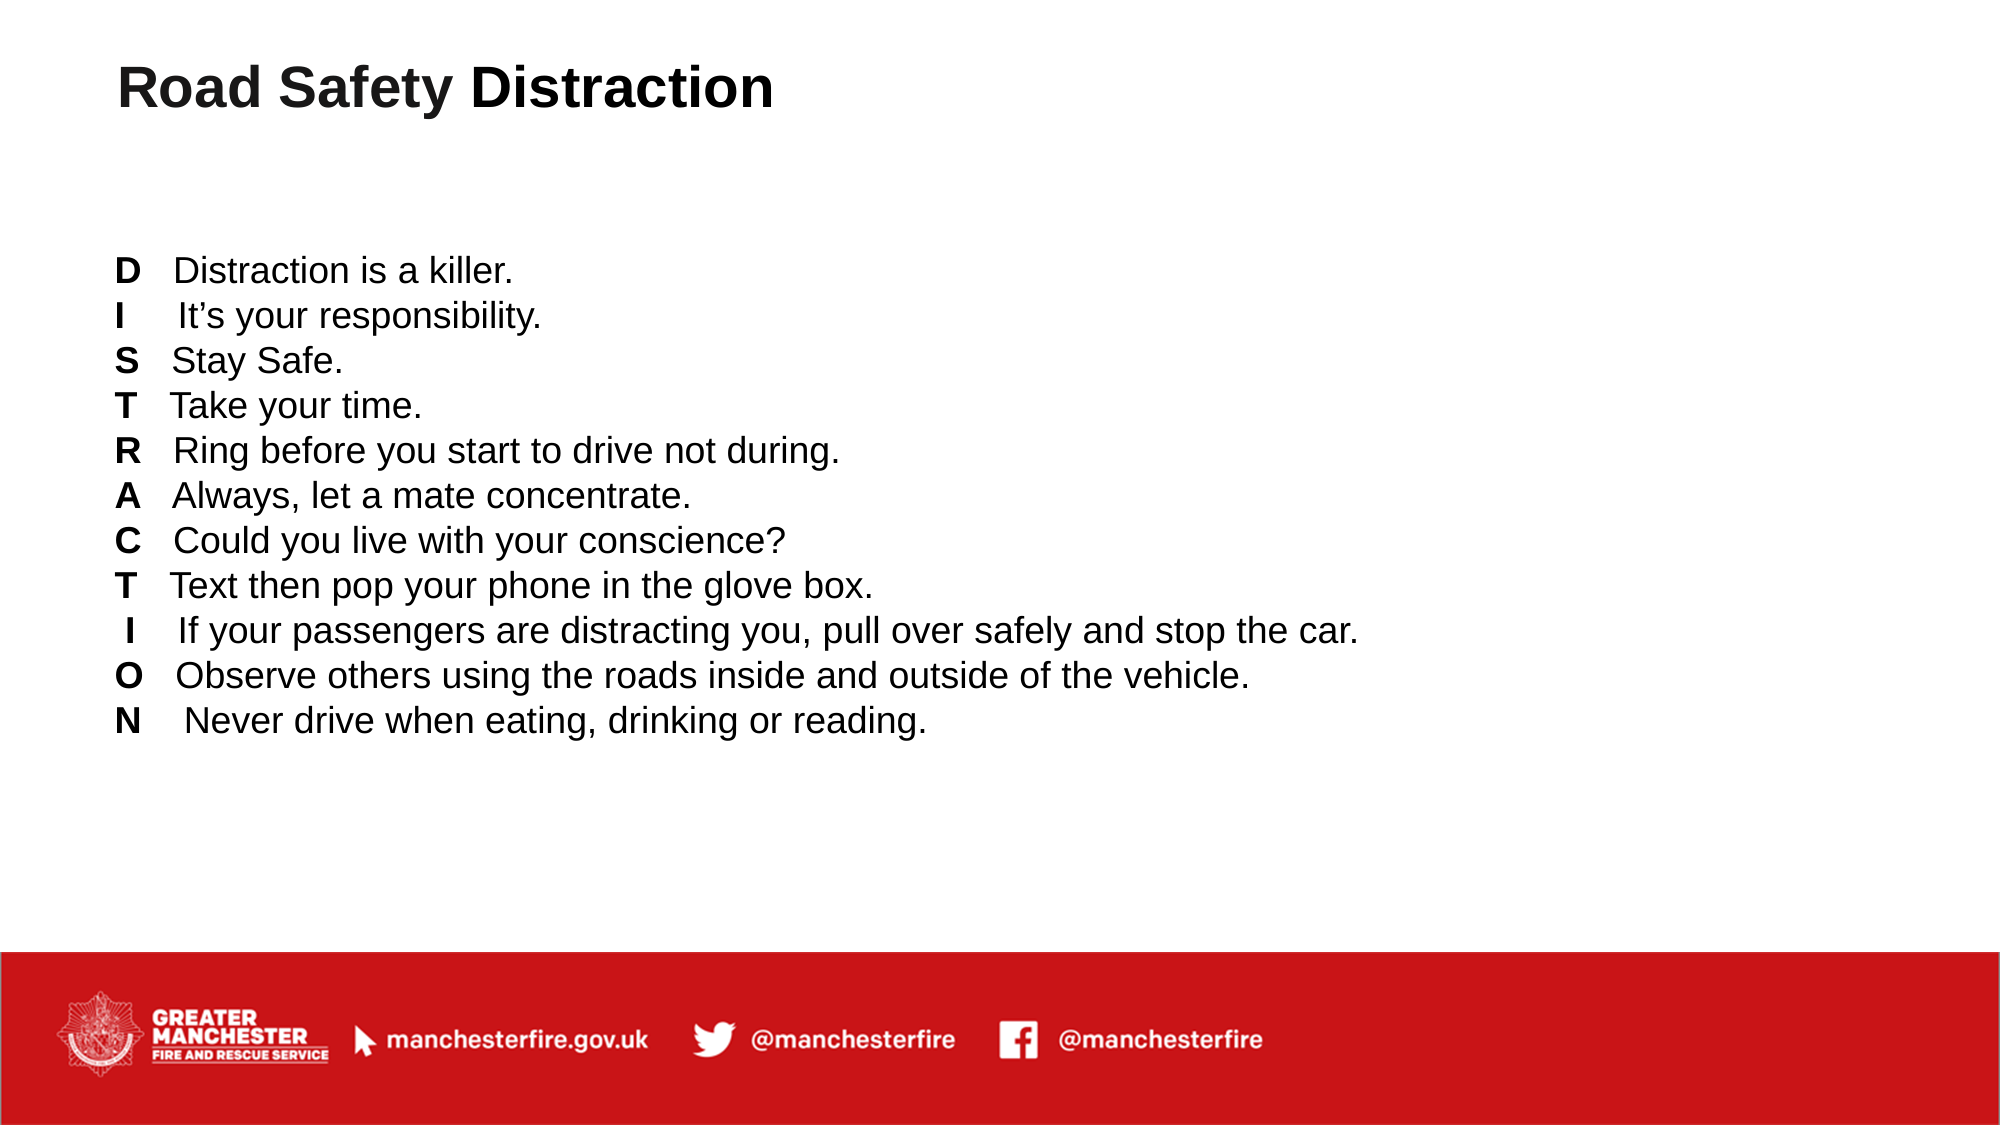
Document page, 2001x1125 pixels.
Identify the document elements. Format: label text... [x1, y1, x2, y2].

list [0, 952, 2000, 1125]
title Road Safety Distraction [102, 47, 1863, 200]
text_box D Distraction is a killer. I It’s your responsibility. S Stay Safe. T Take your time. R Ring before you start to drive not during. A Always, let a mate concentrate. C Could you live with your conscience? T Text then pop your phone in the glove box. I If your passengers are distracting you, pull over safely and stop the car. O Observe others using the roads inside and outside of the vehicle. N Never drive when eating, drinking or reading. [99, 239, 1900, 749]
